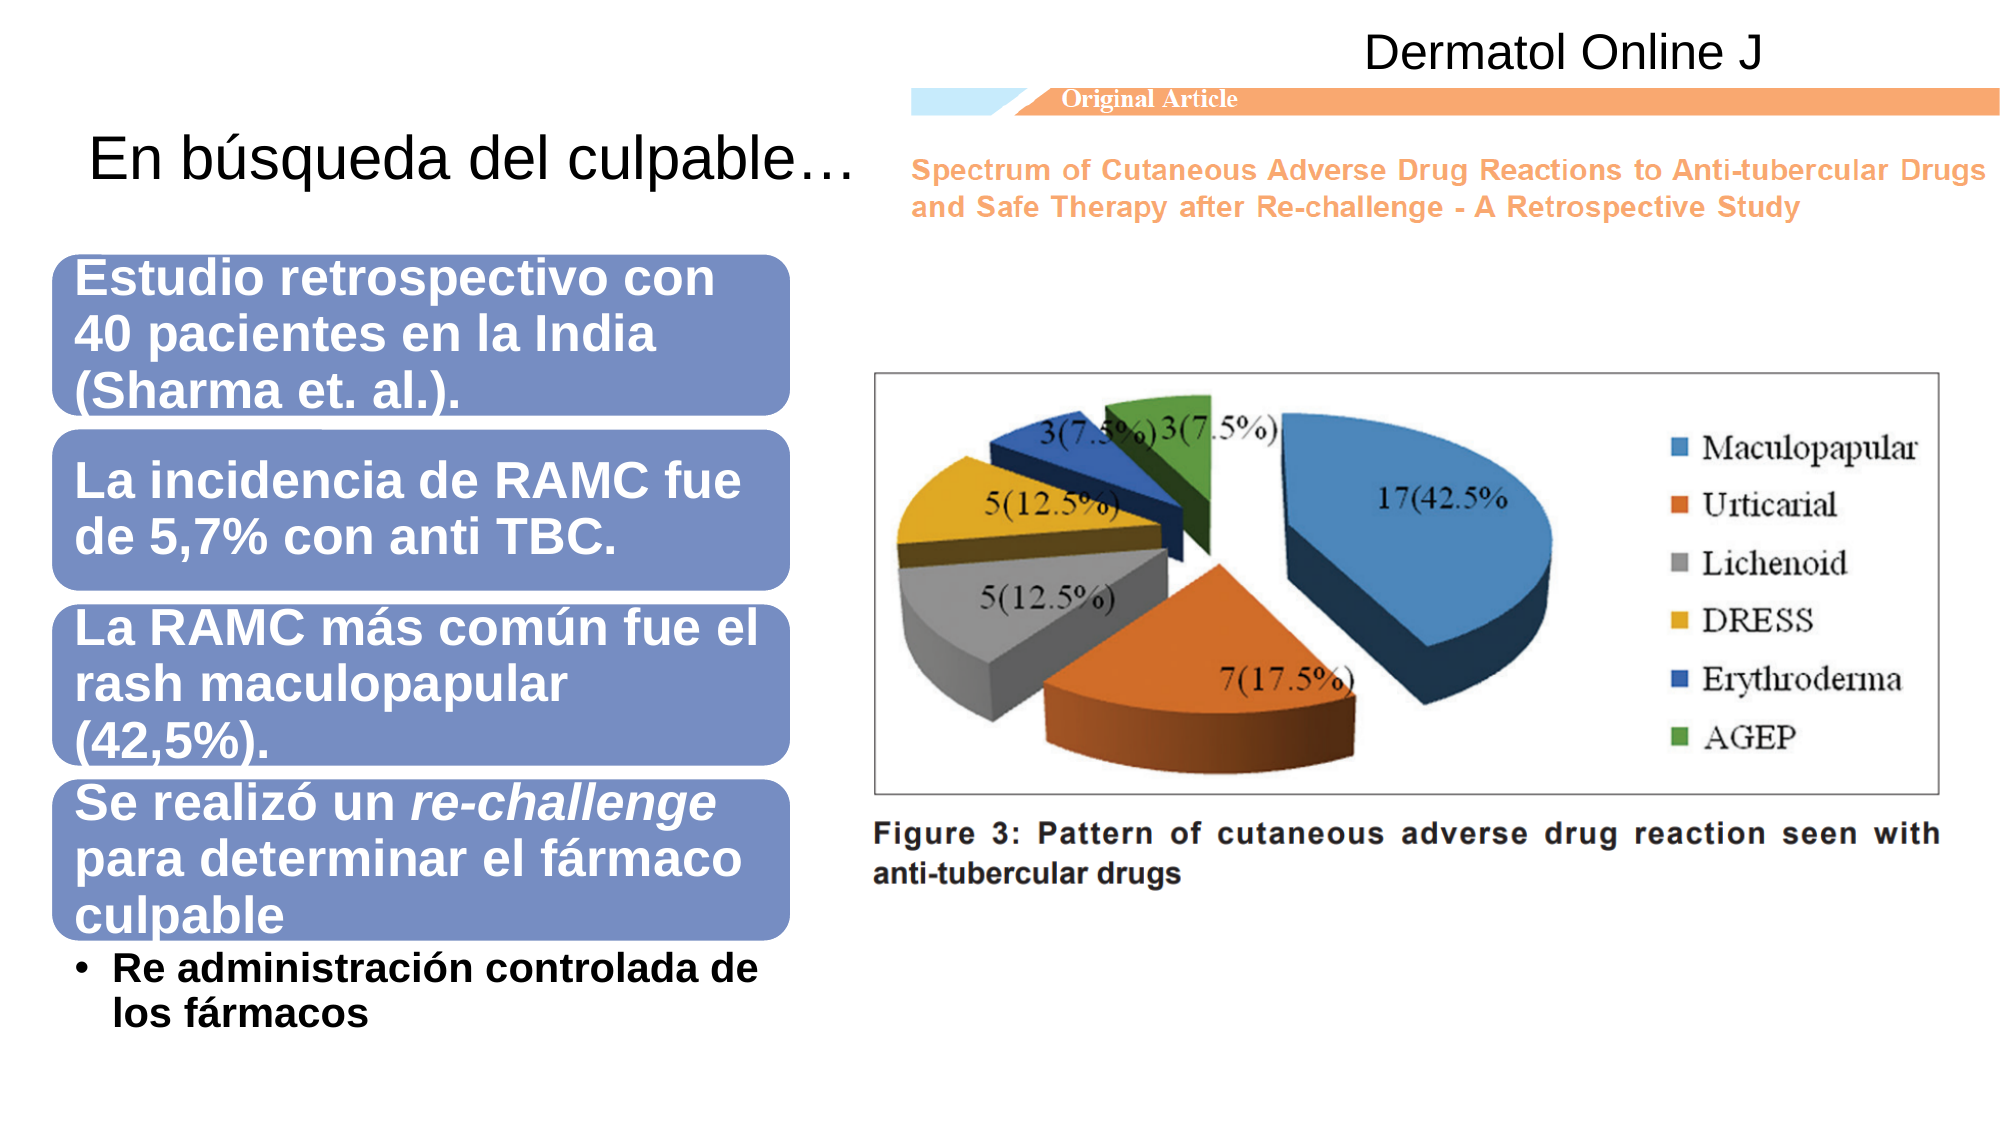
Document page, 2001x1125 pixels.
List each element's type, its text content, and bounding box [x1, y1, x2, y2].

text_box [50, 253, 792, 1010]
text_box Dermatol Online J 2020;11:177-81. [1343, 0, 2000, 88]
picture [867, 362, 1961, 901]
title En búsqueda del culpable… [68, 97, 901, 223]
picture [906, 88, 2000, 232]
